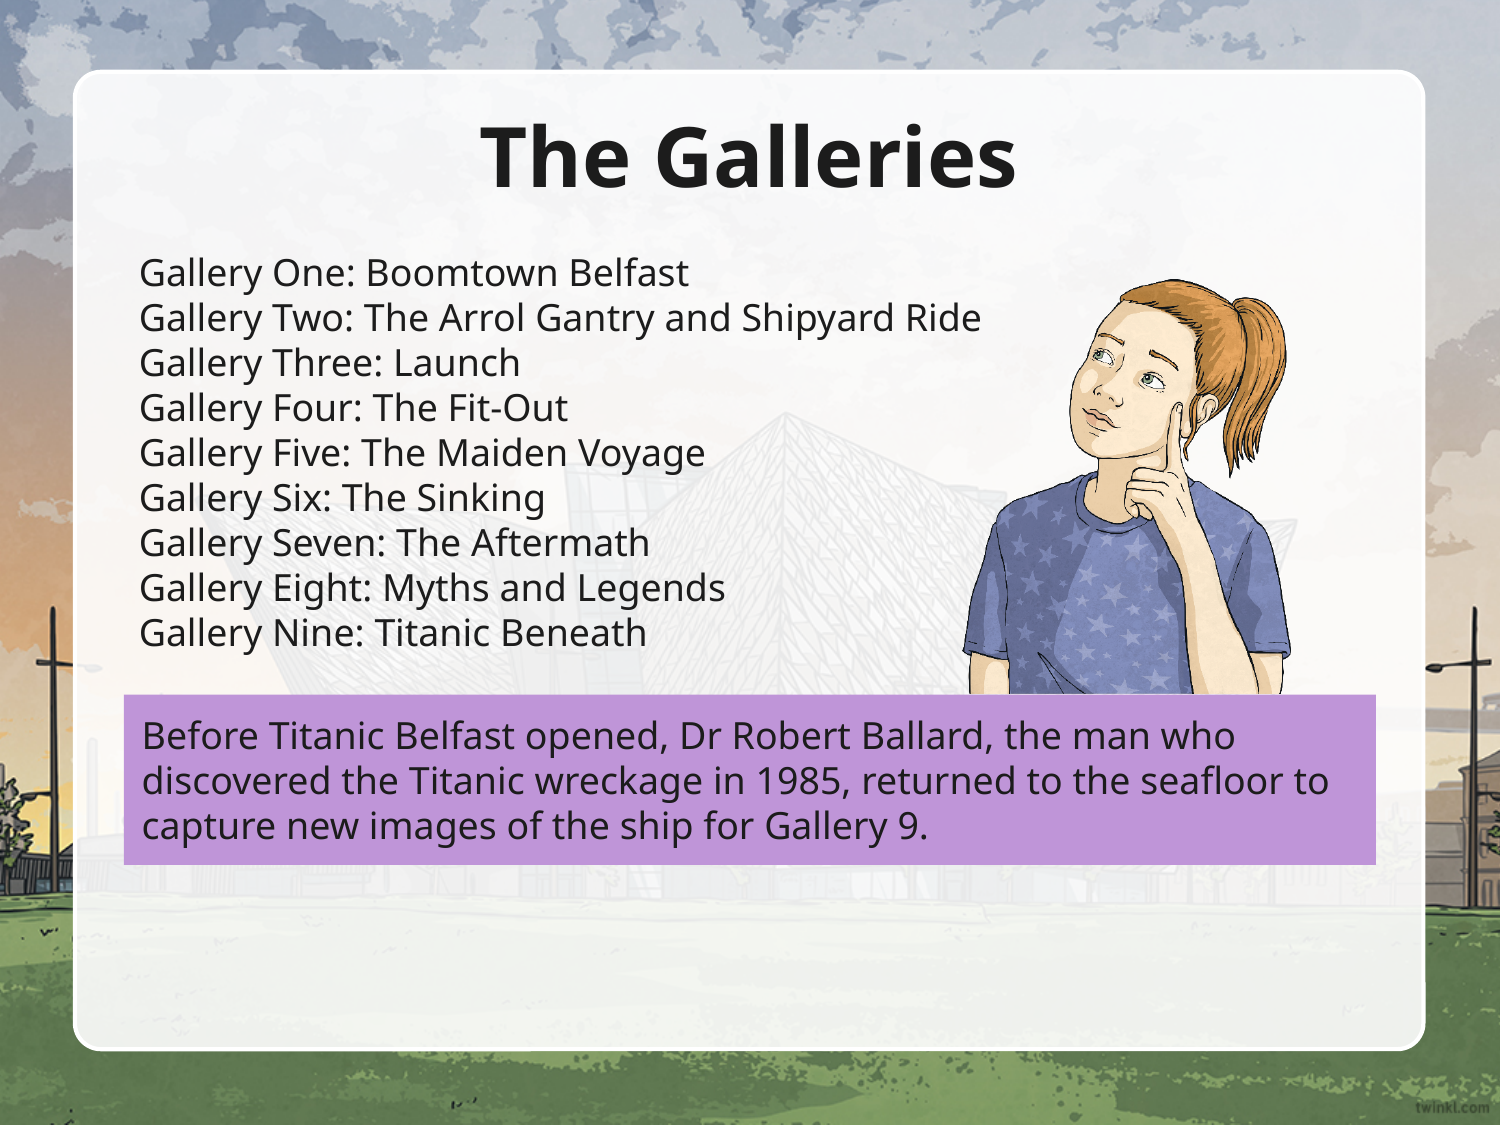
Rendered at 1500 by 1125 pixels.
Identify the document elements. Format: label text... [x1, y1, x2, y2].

title The Galleries [73, 76, 1426, 244]
picture [0, 0, 1500, 1125]
text_box Before Titanic Belfast opened, Dr Robert Ballard, the man who discovered the Titanic wreckage in 1985, returned to the seafloor to capture new images of the ship for Gallery 9. [123, 694, 1377, 866]
text_box Gallery One: Boomtown Belfast Gallery Two: The Arrol Gantry and Shipyard Ride Gallery Three: Launch Gallery Four: The Fit-Out Gallery Five: The Maiden Voyage Gallery Six: The Sinking Gallery Seven: The Aftermath Gallery Eight: Myths and Legends Gallery Nine: Titanic Beneath [123, 241, 1376, 662]
